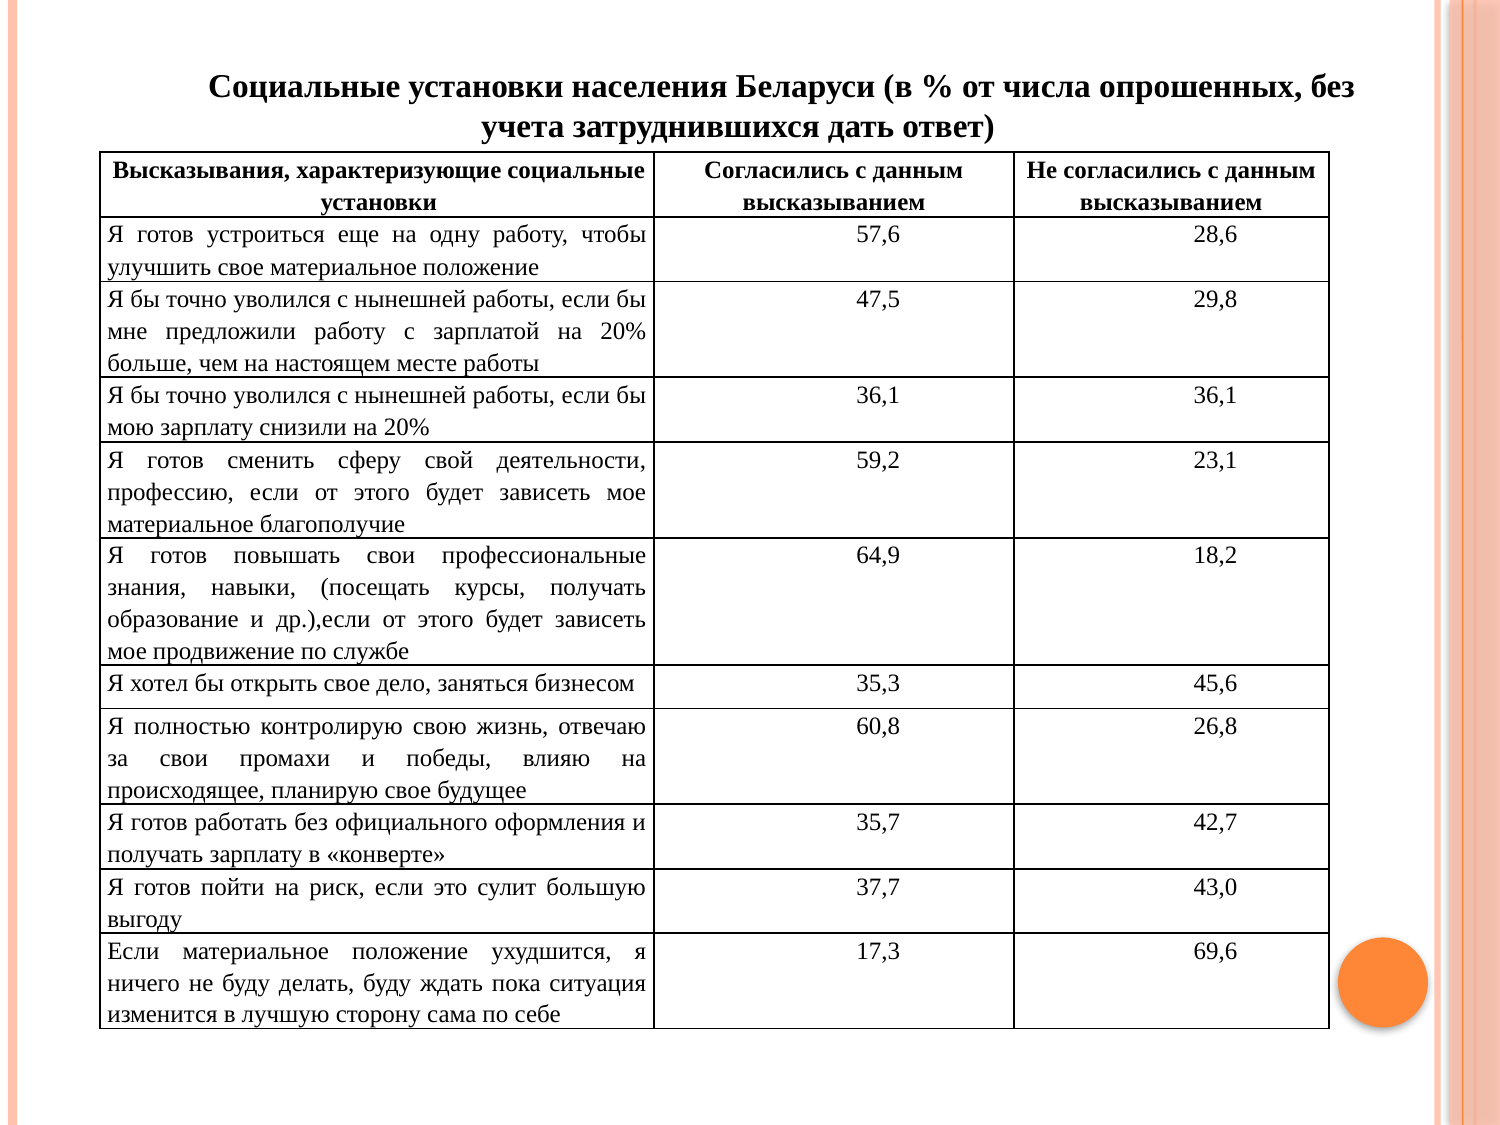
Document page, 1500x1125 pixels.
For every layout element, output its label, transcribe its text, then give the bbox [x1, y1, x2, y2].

table_cell Я бы точно уволился с нынешней работы, если бы мою зарплату снизили на 20% [101, 378, 653, 441]
table_cell 36,1 [655, 378, 1013, 441]
table_cell Я готов пойти на риск, если это сулит большую выгоду [101, 870, 653, 932]
table_cell 42,7 [1015, 805, 1328, 868]
table_cell 60,8 [655, 709, 1013, 803]
table_cell Я готов работать без официального оформления и получать зарплату в «конверте» [101, 805, 653, 868]
table_header Не согласились с данным высказыванием [1015, 153, 1328, 216]
table_cell 17,3 [655, 934, 1013, 1028]
table_cell 43,0 [1015, 870, 1328, 932]
table_cell 64,9 [655, 539, 1013, 664]
table_cell Я хотел бы открыть свое дело, заняться бизнесом [101, 666, 653, 708]
table_cell 45,6 [1015, 666, 1328, 708]
table_cell Я готов сменить сферу свой деятельности, профессию, если от этого будет зависеть мое материальное благополучие [101, 443, 653, 537]
table_cell 29,8 [1015, 282, 1328, 376]
table_cell 26,8 [1015, 709, 1328, 803]
table_cell 69,6 [1015, 934, 1328, 1028]
table_cell Я готов повышать свои профессиональные знания, навыки, (посещать курсы, получать образование и др.),если от этого будет зависеть мое продвижение по службе [101, 539, 653, 664]
table_cell 47,5 [655, 282, 1013, 376]
table_header Согласились с данным высказыванием [655, 153, 1013, 216]
table_cell 59,2 [655, 443, 1013, 537]
table_cell 35,3 [655, 666, 1013, 708]
text_box Социальные установки населения Беларуси (в % от числа опрошенных, без учета затруднившихся дать ответ) [64, 56, 1412, 152]
table_cell 36,1 [1015, 378, 1328, 441]
table_cell 28,6 [1015, 218, 1328, 281]
table_cell Я полностью контролирую свою жизнь, отвечаю за свои промахи и победы, влияю на происходящее, планирую свое будущее [101, 709, 653, 803]
table_header Высказывания, характеризующие социальные установки [101, 153, 653, 216]
table_cell 57,6 [655, 218, 1013, 281]
table_cell 35,7 [655, 805, 1013, 868]
table_cell Я готов устроиться еще на одну работу, чтобы улучшить свое материальное положение [101, 218, 653, 281]
table_cell Если материальное положение ухудшится, я ничего не буду делать, буду ждать пока ситуация изменится в лучшую сторону сама по себе [101, 934, 653, 1028]
table_cell Я бы точно уволился с нынешней работы, если бы мне предложили работу с зарплатой на 20% больше, чем на настоящем месте работы [101, 282, 653, 376]
table_cell 18,2 [1015, 539, 1328, 664]
table_cell 37,7 [655, 870, 1013, 932]
table_cell 23,1 [1015, 443, 1328, 537]
